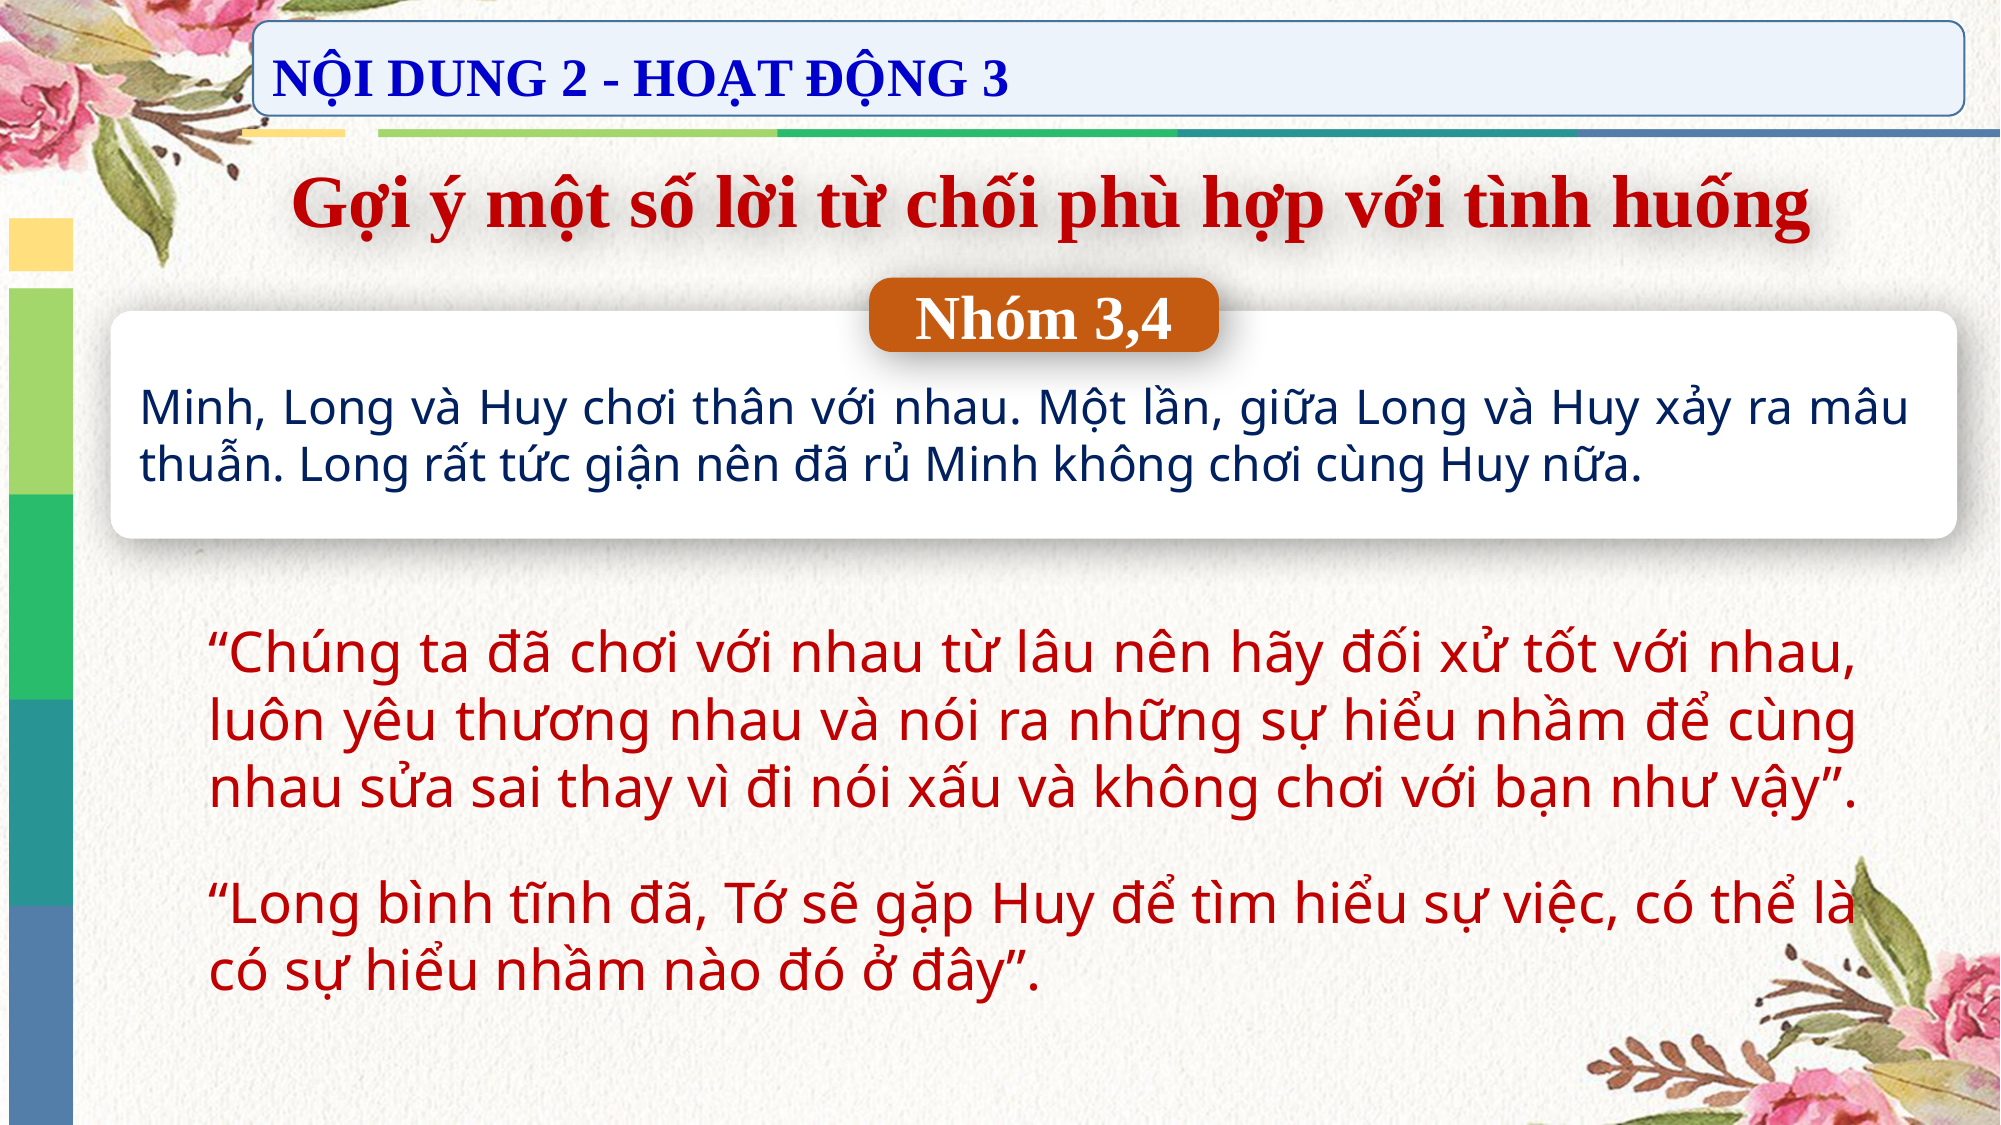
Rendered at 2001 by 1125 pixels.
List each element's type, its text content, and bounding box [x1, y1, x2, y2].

text_box Gợi ý một số lời từ chối phù hợp với tình huống [213, 144, 1890, 251]
text_box [109, 309, 1959, 540]
text_box NỘI DUNG 2 - HOẠT ĐỘNG 3 [251, 20, 1966, 117]
text_box Nhóm 3,4 [868, 276, 1220, 354]
text_box “Chúng ta đã chơi với nhau từ lâu nên hãy đối xử tốt với nhau, luôn yêu thương nhau và nói ra những sự hiểu nhầm để cùng nhau sửa sai thay vì đi nói xấu và không chơi với bạn như vậy”. [193, 609, 1874, 827]
text_box [0, 0, 2000, 1125]
text_box “Long bình tĩnh đã, Tớ sẽ gặp Huy để tìm hiểu sự việc, có thể là có sự hiểu nhầm nào đó ở đây”. [193, 859, 1874, 1010]
text_box Minh, Long và Huy chơi thân với nhau. Một lần, giữa Long và Huy xảy ra mâu thuẫn. Long rất tức giận nên đã rủ Minh không chơi cùng Huy nữa. [124, 368, 1929, 499]
